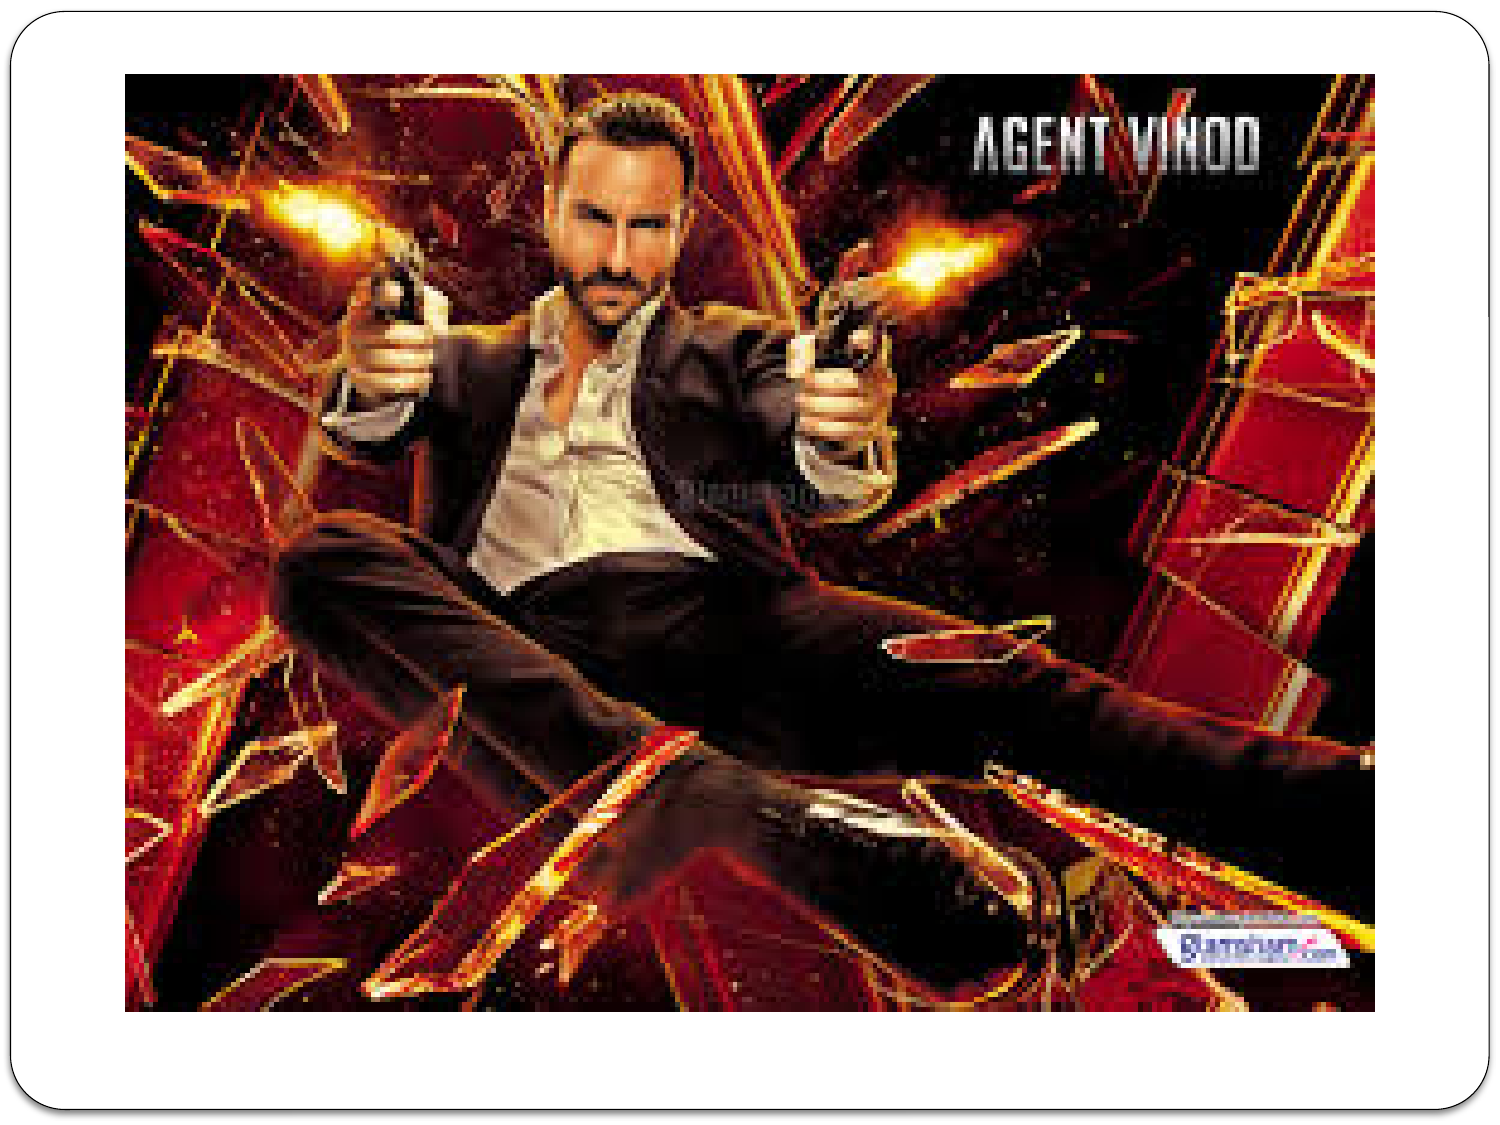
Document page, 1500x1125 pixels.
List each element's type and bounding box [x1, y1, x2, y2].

picture [124, 74, 1376, 1012]
